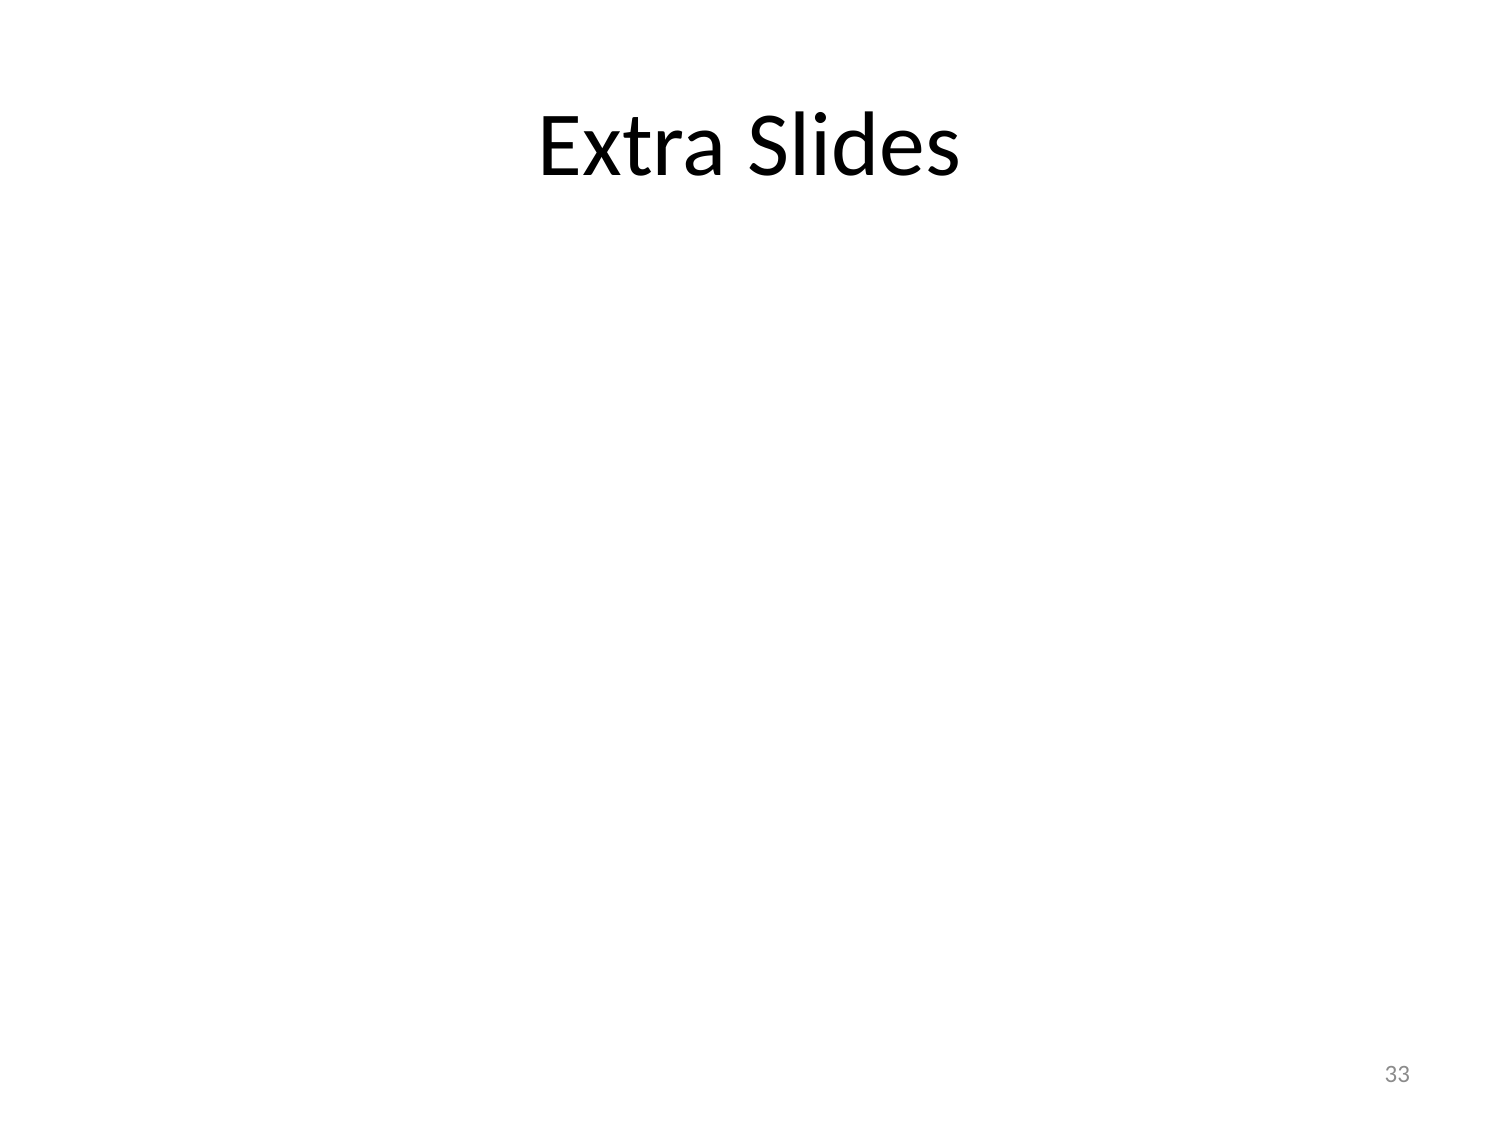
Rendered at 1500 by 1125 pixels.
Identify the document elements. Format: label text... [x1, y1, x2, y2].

slide_number 33 [1074, 1042, 1425, 1103]
title Extra Slides [75, 45, 1425, 233]
